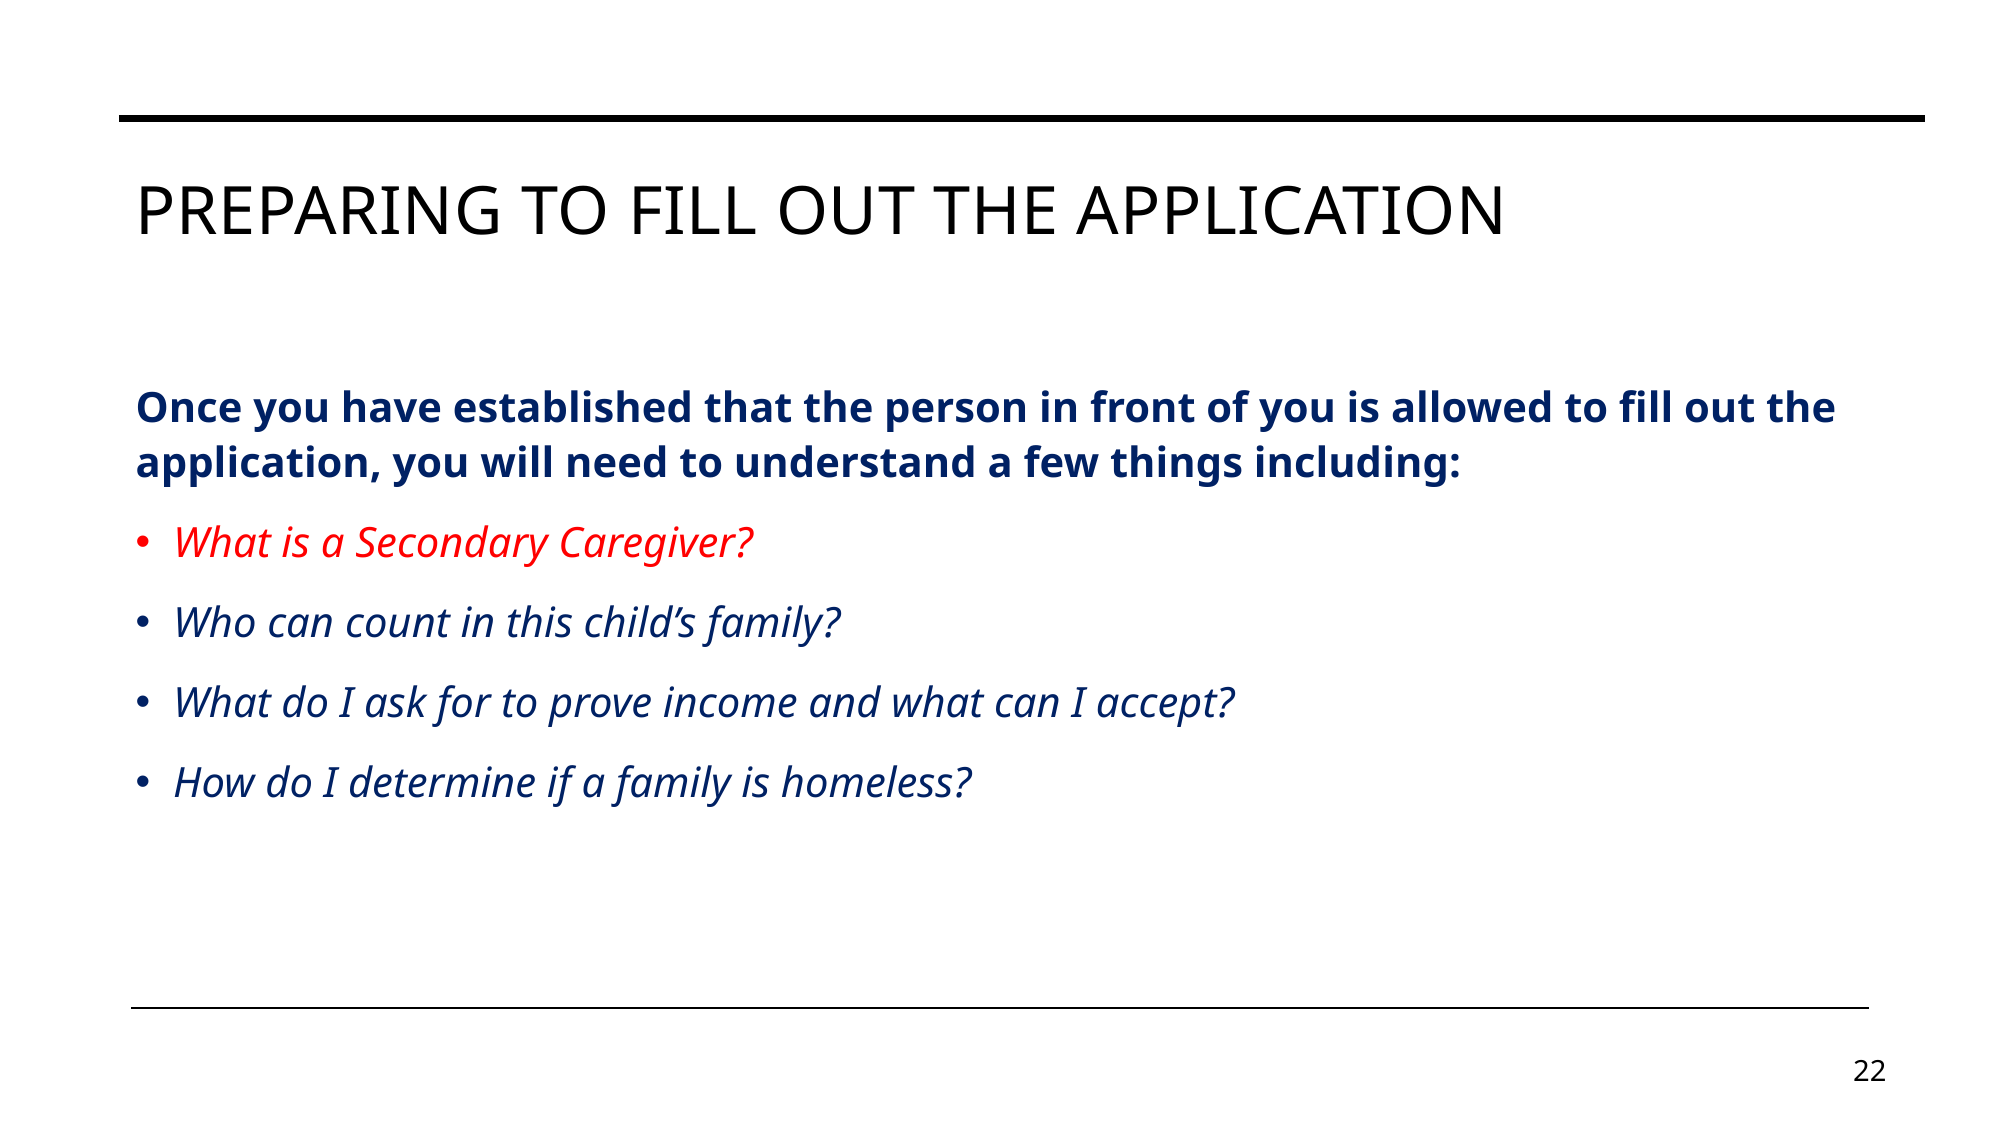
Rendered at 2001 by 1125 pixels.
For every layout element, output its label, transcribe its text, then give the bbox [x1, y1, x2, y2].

list Once you have established that the person in front of you is allowed to fill out the application, you will need to understand a few things including: What is a Secondary Caregiver? Who can count in this child’s family? What do I ask for to prove income and what can I accept? How do I determine if a family is homeless? [120, 368, 1870, 1063]
title Preparing to fill out the application [120, 160, 1931, 356]
slide_number 22 [1791, 1042, 1902, 1103]
